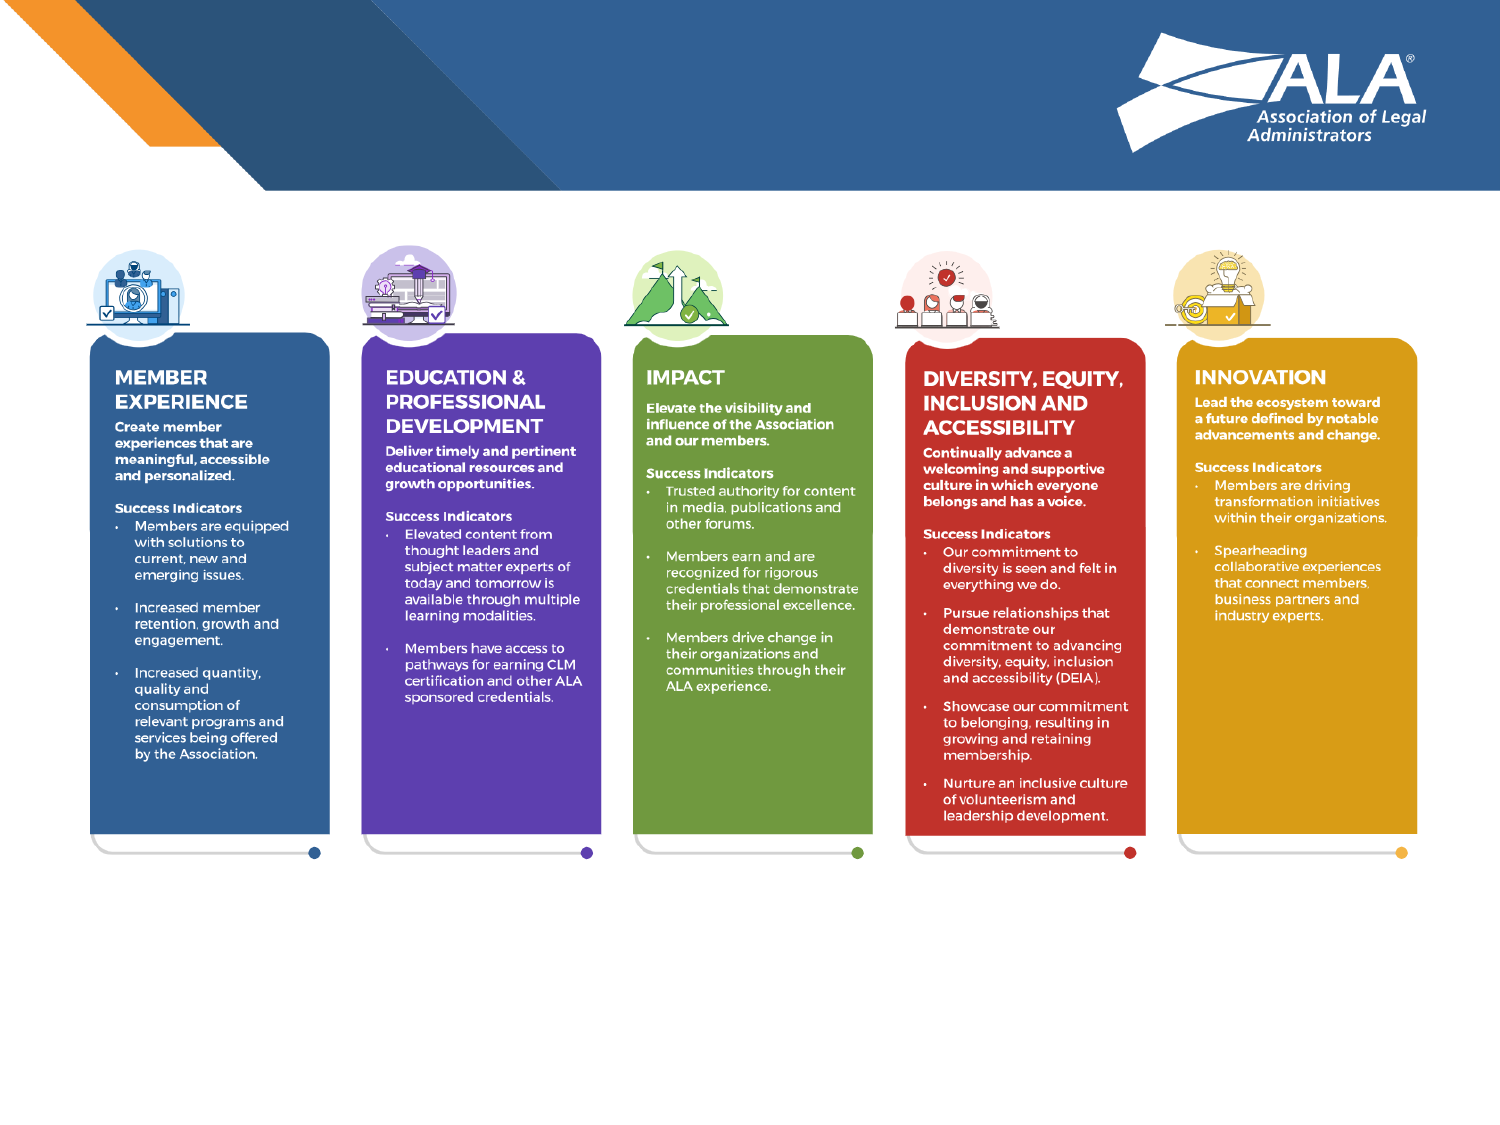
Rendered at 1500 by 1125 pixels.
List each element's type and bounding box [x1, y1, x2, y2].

picture [0, 229, 1500, 896]
picture [0, 0, 1500, 191]
